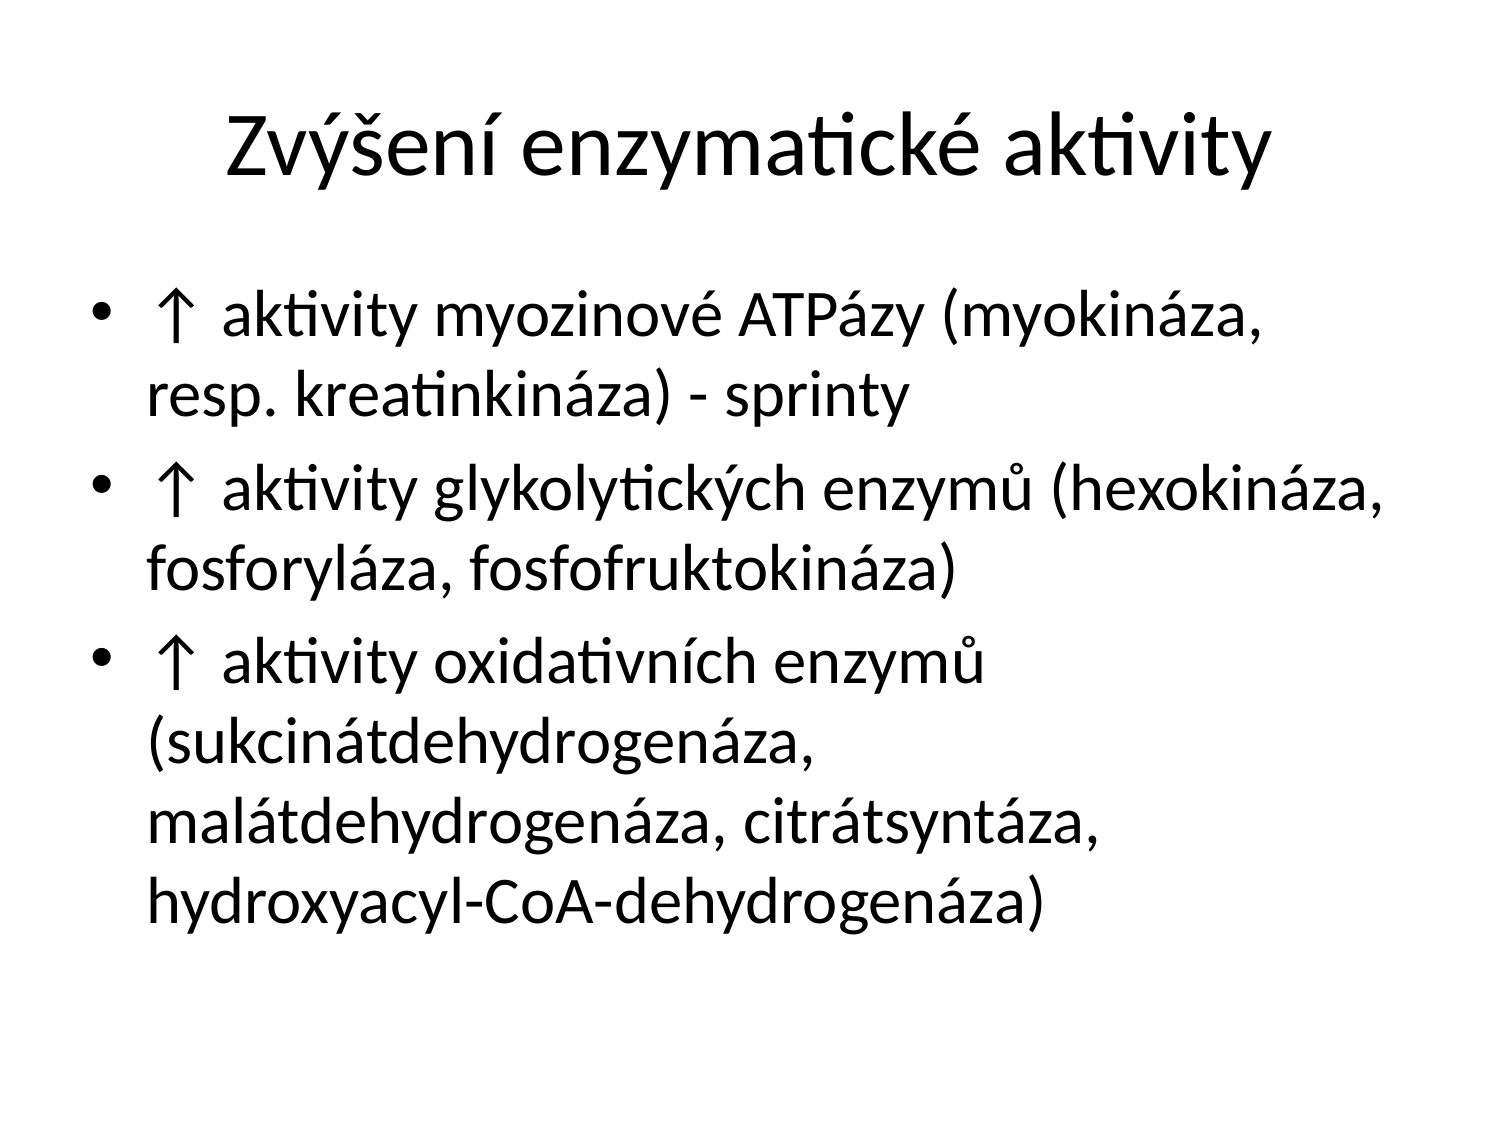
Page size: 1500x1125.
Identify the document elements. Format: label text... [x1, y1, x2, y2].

list ↑ aktivity myozinové ATPázy (myokináza, resp. kreatinkináza) - sprinty ↑ aktivity glykolytických enzymů (hexokináza, fosforyláza, fosfofruktokináza) ↑ aktivity oxidativních enzymů (sukcinátdehydrogenáza, malátdehydrogenáza, citrátsyntáza, hydroxyacyl-CoA-dehydrogenáza) [75, 262, 1425, 1005]
title Zvýšení enzymatické aktivity [75, 45, 1425, 233]
